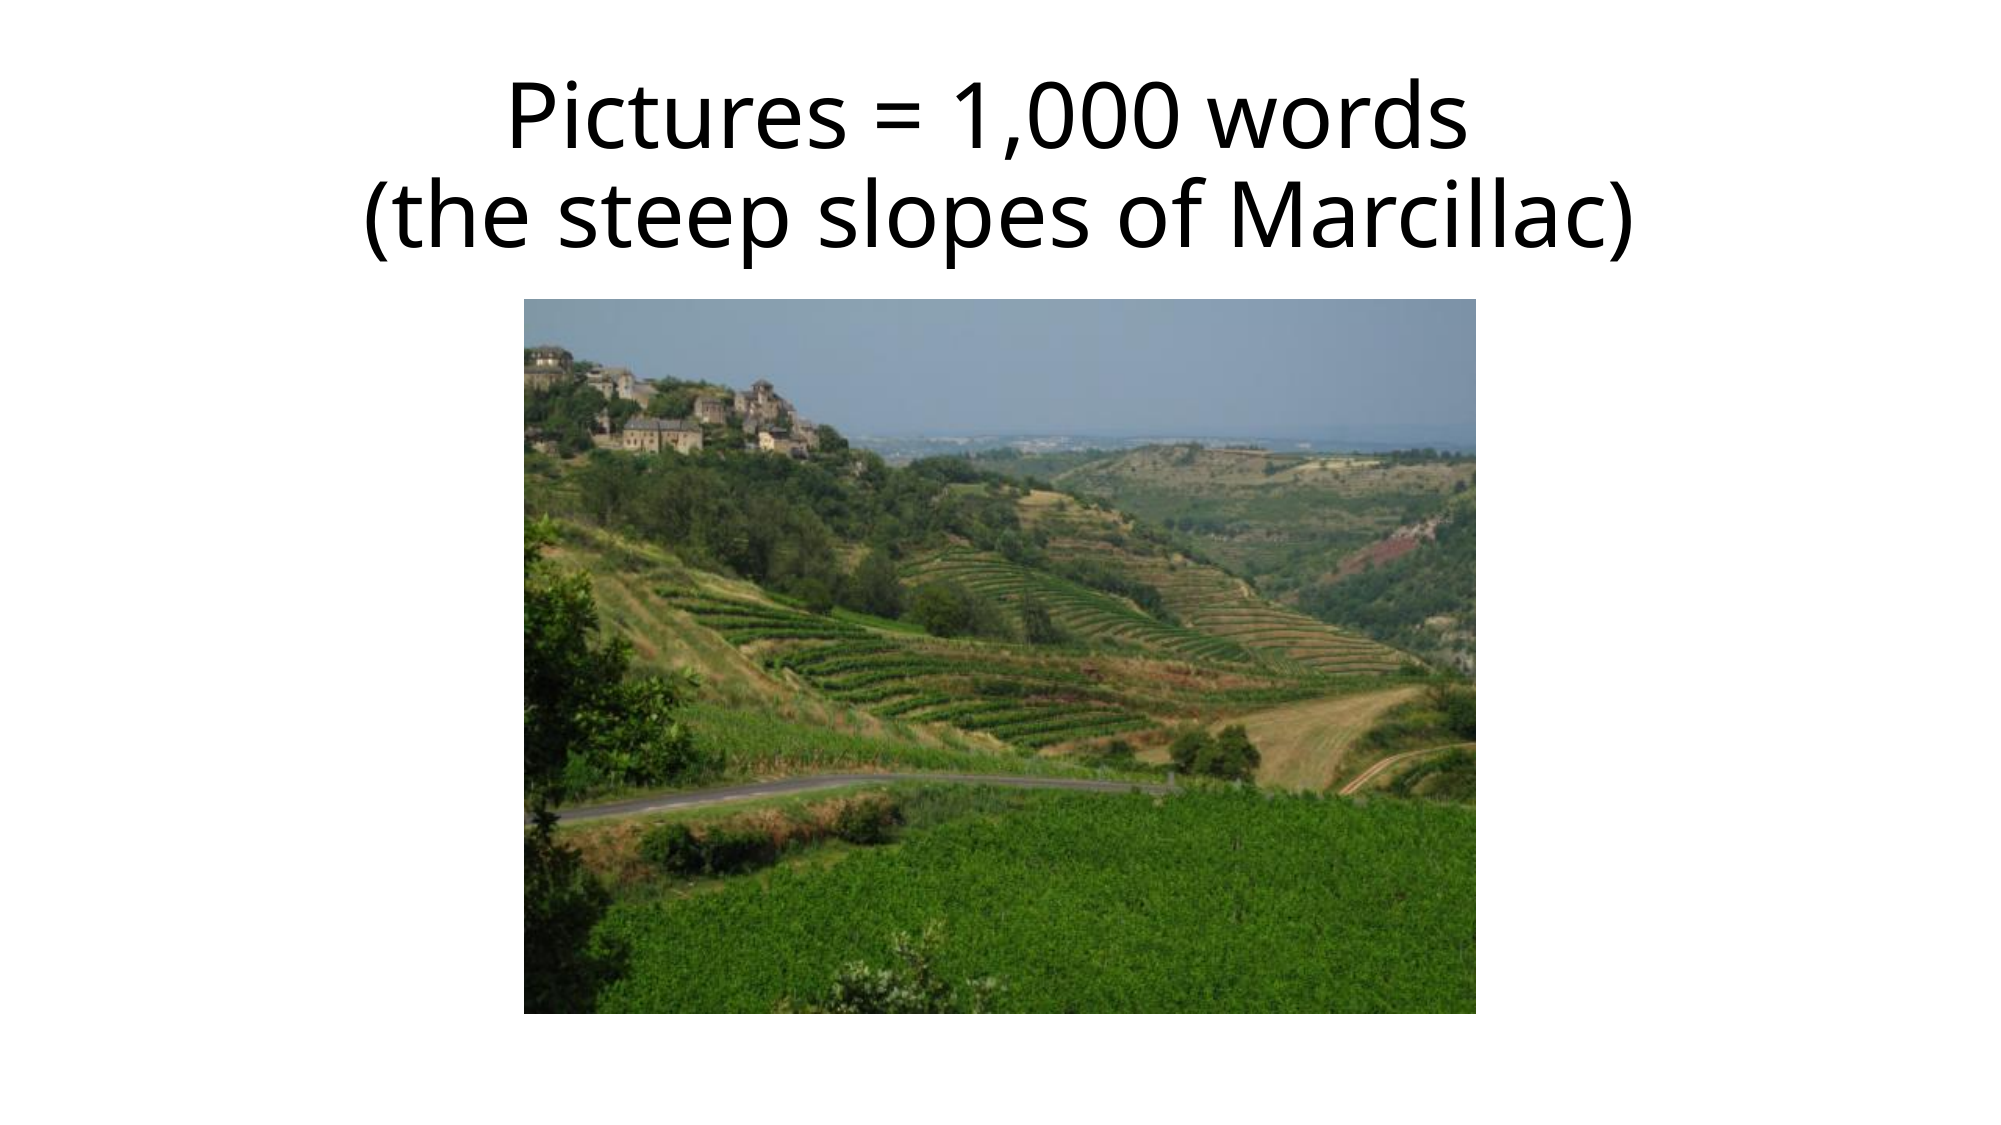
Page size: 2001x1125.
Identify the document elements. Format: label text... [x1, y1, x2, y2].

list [524, 299, 1476, 1014]
title Pictures = 1,000 words (the steep slopes of Marcillac) [137, 59, 1863, 278]
